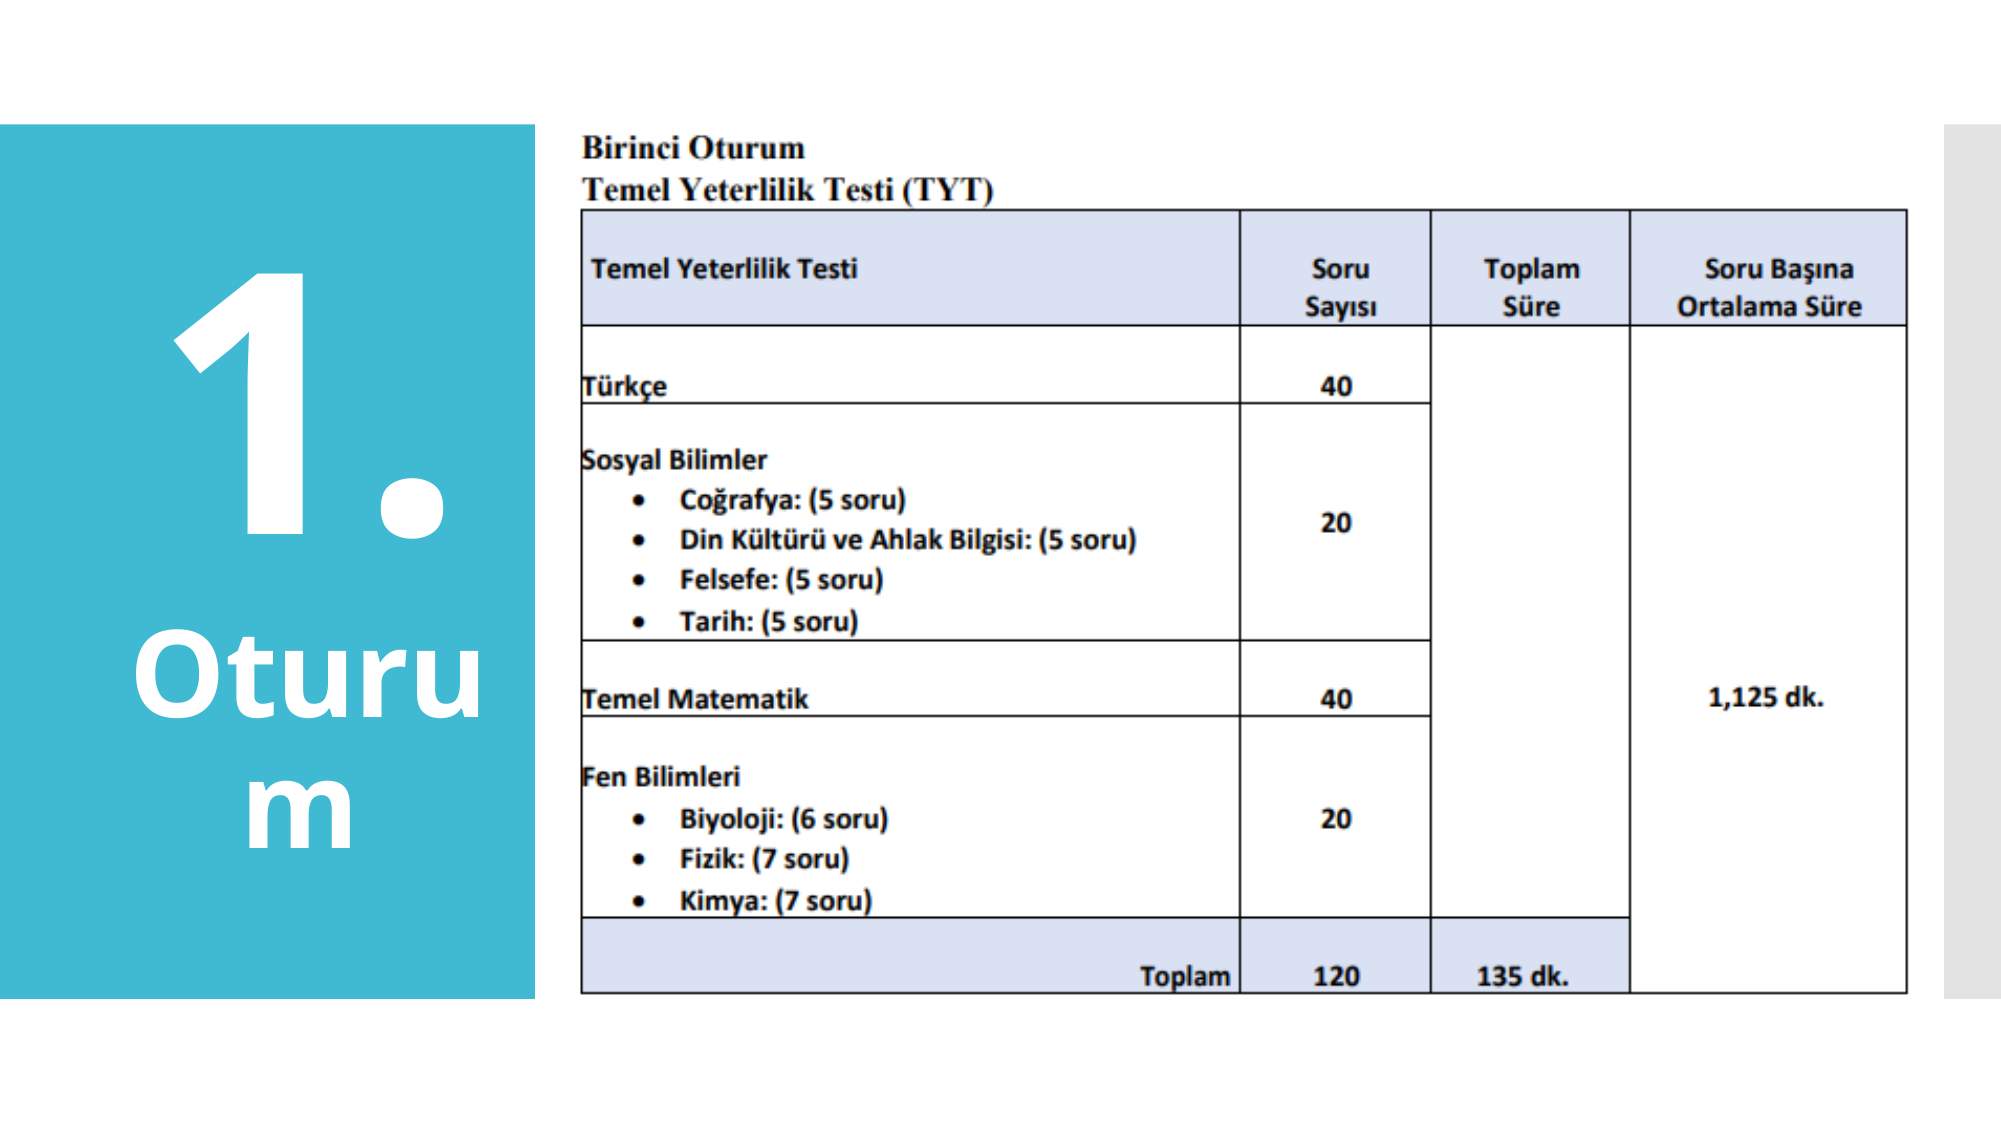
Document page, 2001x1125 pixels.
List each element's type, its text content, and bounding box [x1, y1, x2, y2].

text_box 1. Oturum [66, 209, 535, 965]
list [535, 115, 1944, 1022]
